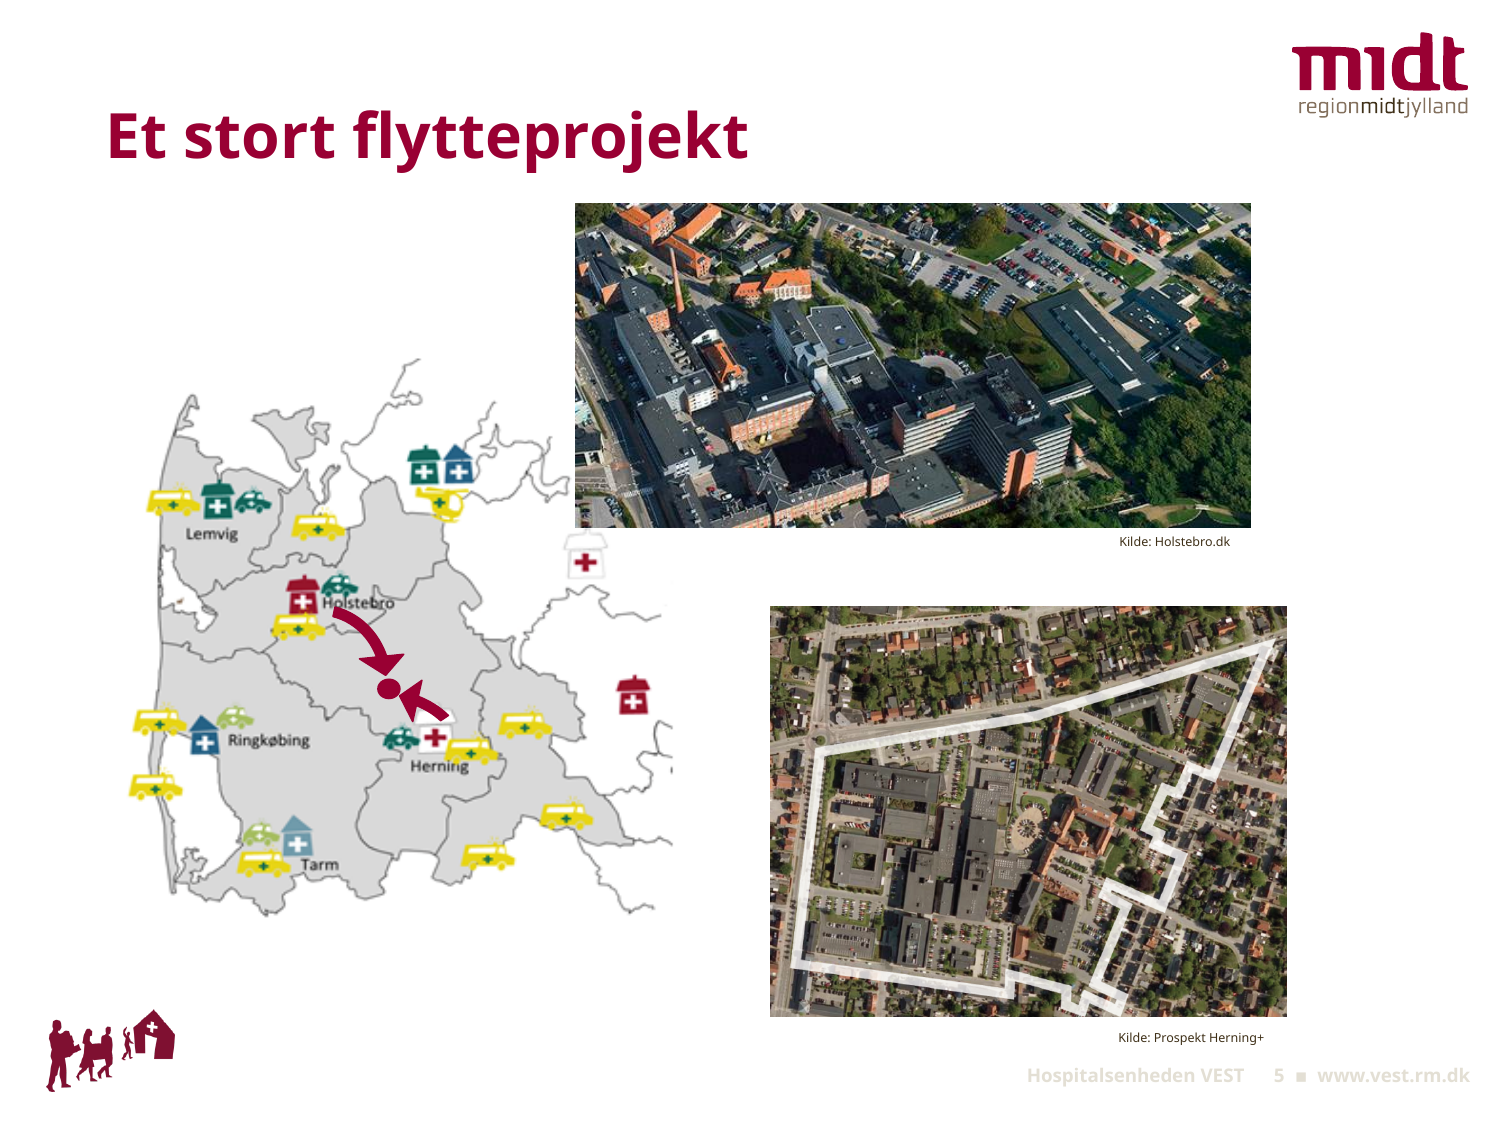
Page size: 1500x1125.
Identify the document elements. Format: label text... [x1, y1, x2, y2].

picture [574, 202, 1251, 528]
picture [769, 606, 1287, 1017]
footer Hospitalsenheden VEST 5 ▪ www.vest.rm.dk [649, 1038, 1471, 1090]
title Et stort flytteprojekt [105, 65, 1287, 171]
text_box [118, 321, 676, 933]
picture [46, 1009, 175, 1092]
text_box Kilde: Prospekt Herning+ [1103, 1025, 1280, 1053]
text_box Kilde: Holstebro.dk [1104, 536, 1246, 557]
